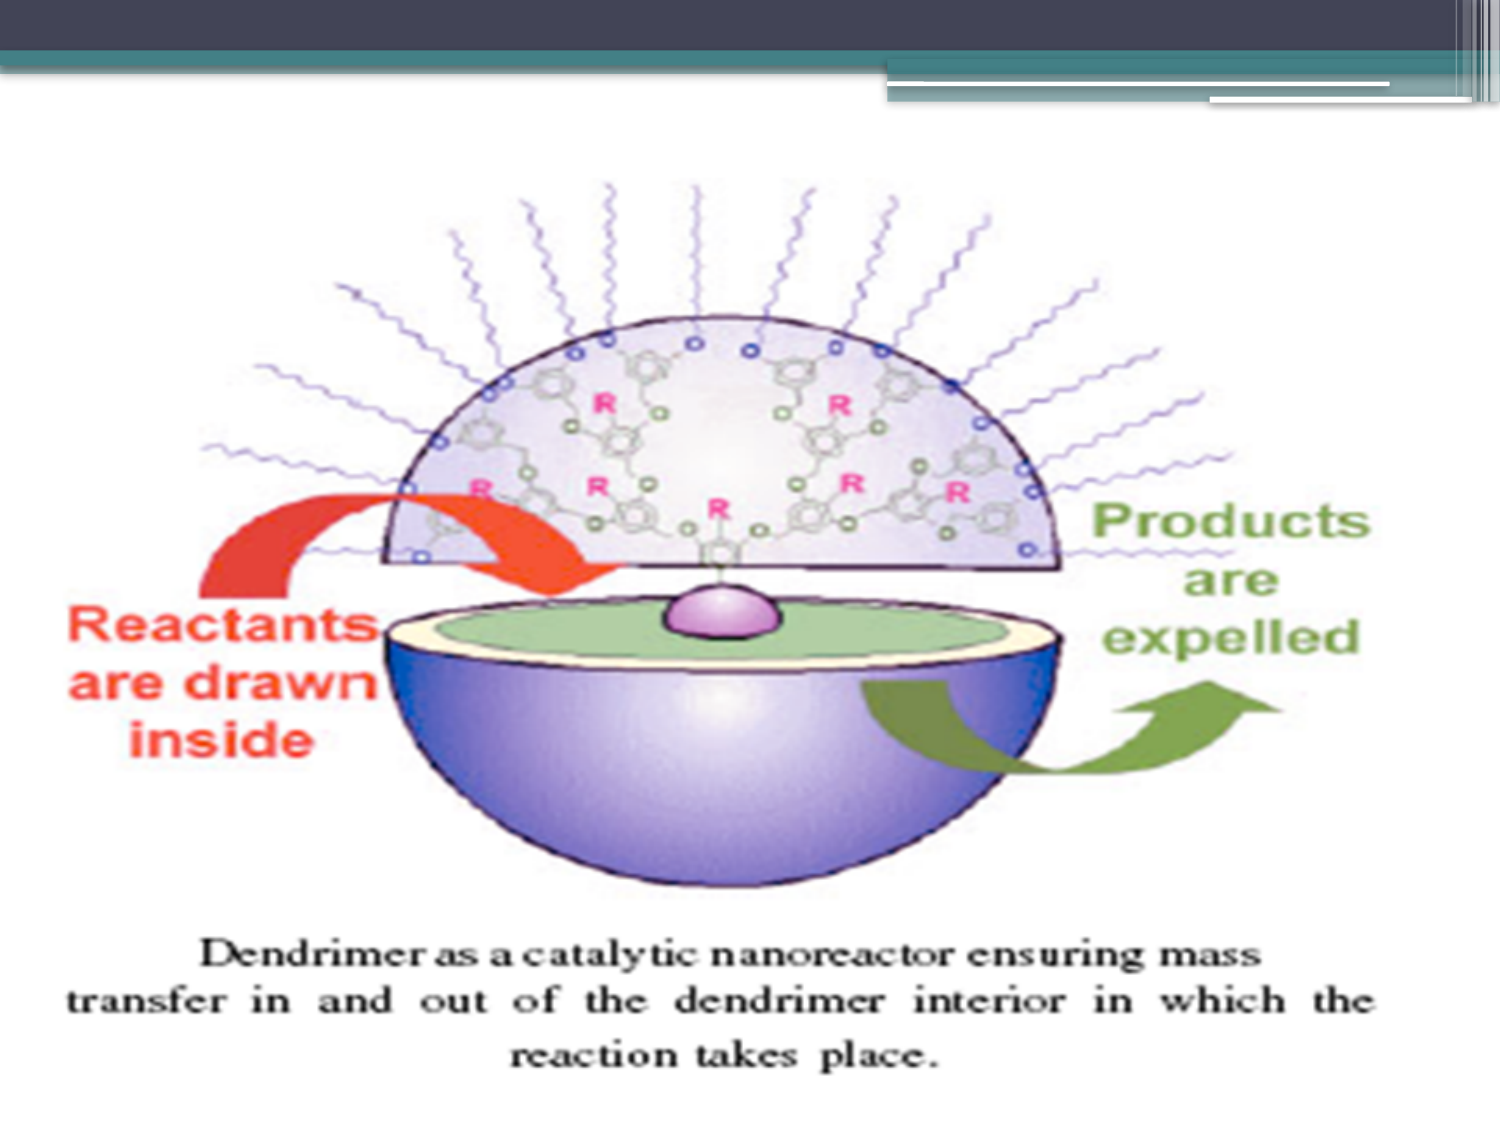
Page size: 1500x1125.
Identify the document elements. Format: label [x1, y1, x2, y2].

picture [2, 113, 1498, 1125]
